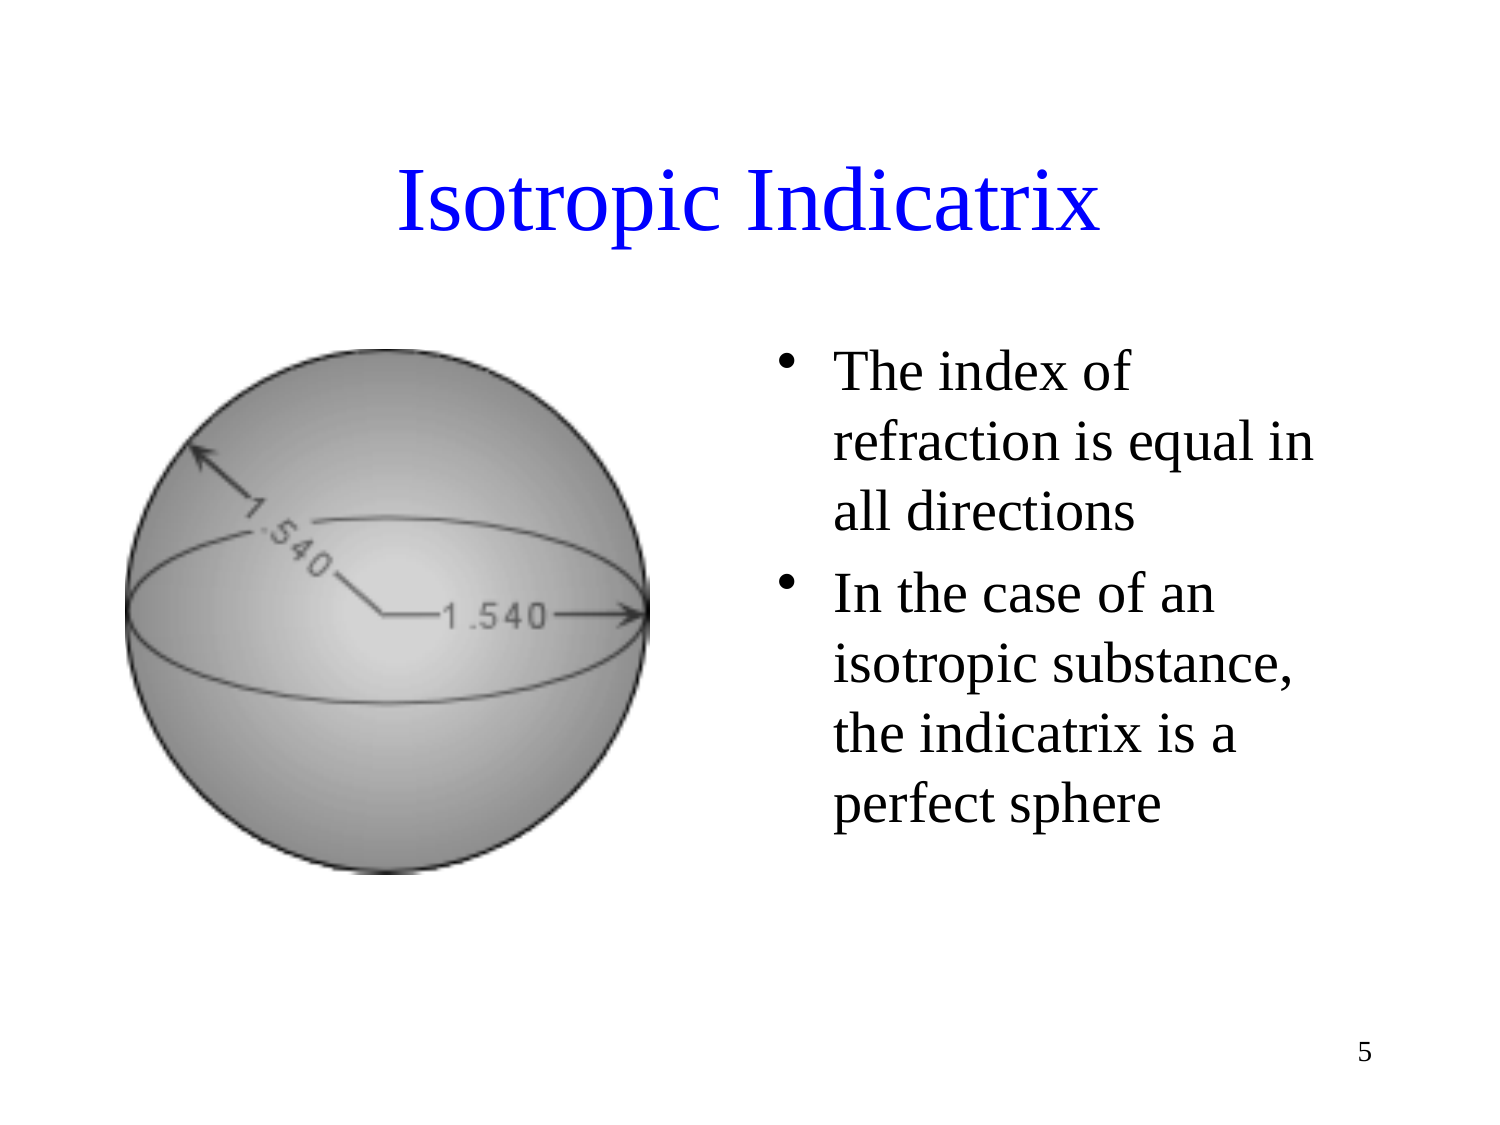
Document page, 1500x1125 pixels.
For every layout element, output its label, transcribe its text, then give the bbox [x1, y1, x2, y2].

slide_number 5 [1074, 1024, 1388, 1101]
list The index of refraction is equal in all directions In the case of an isotropic substance, the indicatrix is a perfect sphere [762, 324, 1388, 1000]
title Isotropic Indicatrix [112, 99, 1388, 288]
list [124, 349, 651, 876]
